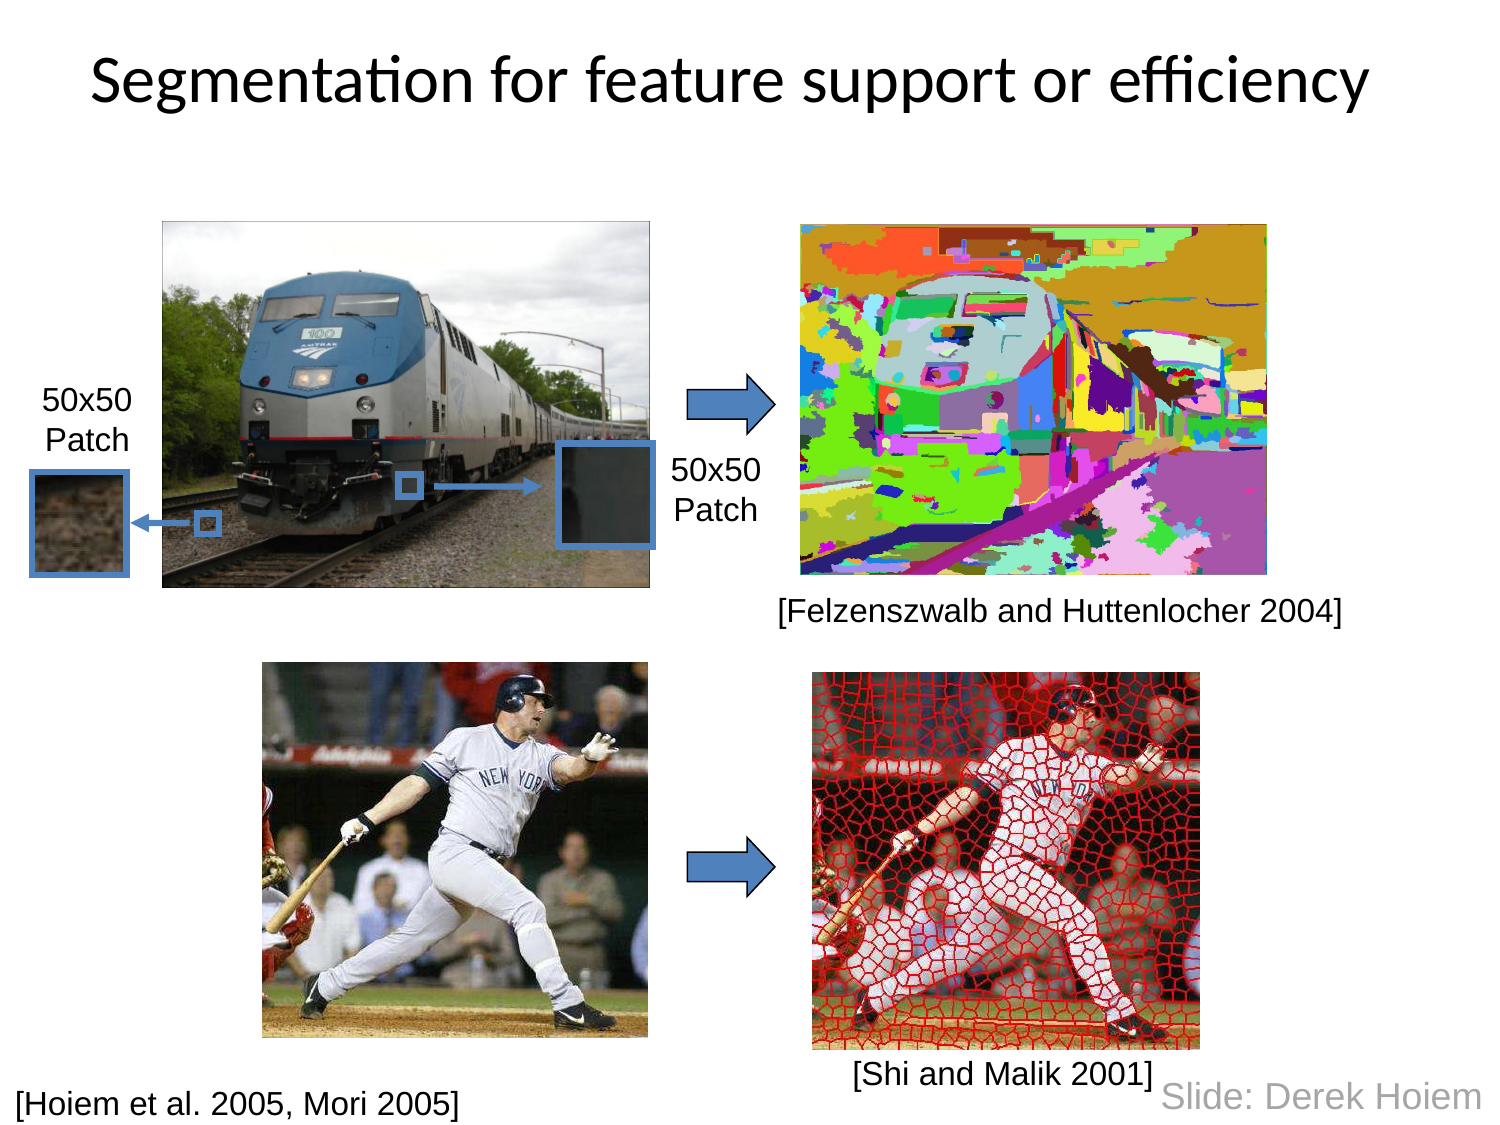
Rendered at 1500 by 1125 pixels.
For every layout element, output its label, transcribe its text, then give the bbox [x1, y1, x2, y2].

text_box [687, 837, 775, 897]
picture [262, 662, 649, 1038]
picture [162, 573, 651, 588]
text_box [19, 370, 791, 573]
title Segmentation for feature support or efficiency [75, 0, 1425, 150]
text_box [Shi and Malik 2001] [837, 1058, 1175, 1100]
picture [162, 221, 651, 370]
picture [812, 671, 1201, 1050]
picture [799, 224, 1268, 576]
text_box Slide: Derek Hoiem [1145, 1064, 1498, 1124]
text_box [Hoiem et al. 2005, Mori 2005] [0, 1074, 513, 1125]
text_box [Felzenszwalb and Huttenlocher 2004] [762, 581, 1400, 637]
